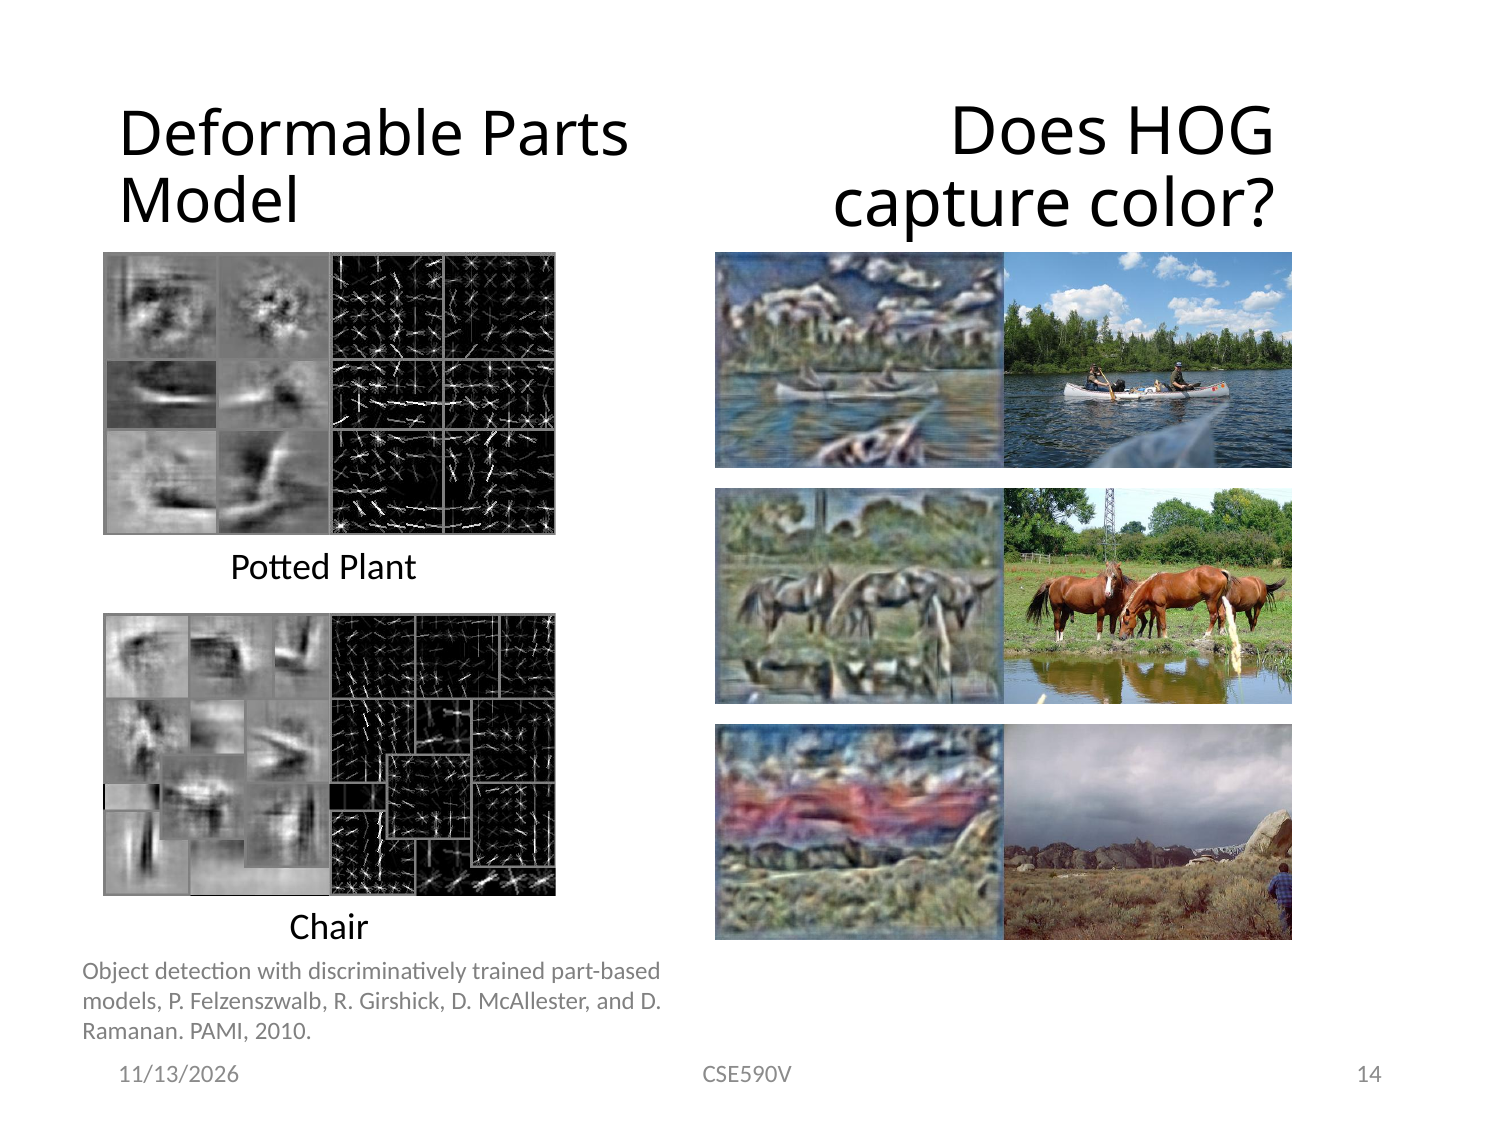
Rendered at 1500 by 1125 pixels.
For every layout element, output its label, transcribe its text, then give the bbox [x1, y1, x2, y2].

text_box Does HOG capture color? [727, 59, 1292, 252]
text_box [103, 613, 556, 948]
picture [715, 724, 1292, 940]
text_box Object detection with discriminatively trained part-based models, P. Felzenszwalb, R. Girshick, D. McAllester, and D. Ramanan. PAMI, 2010. [67, 946, 716, 1052]
slide_number 14 [1059, 1042, 1397, 1103]
footer CSE590V [496, 1042, 1004, 1103]
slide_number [103, 1052, 441, 1103]
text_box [103, 252, 556, 588]
picture [715, 252, 1292, 468]
picture [715, 488, 1292, 704]
title Deformable Parts Model [103, 59, 667, 278]
